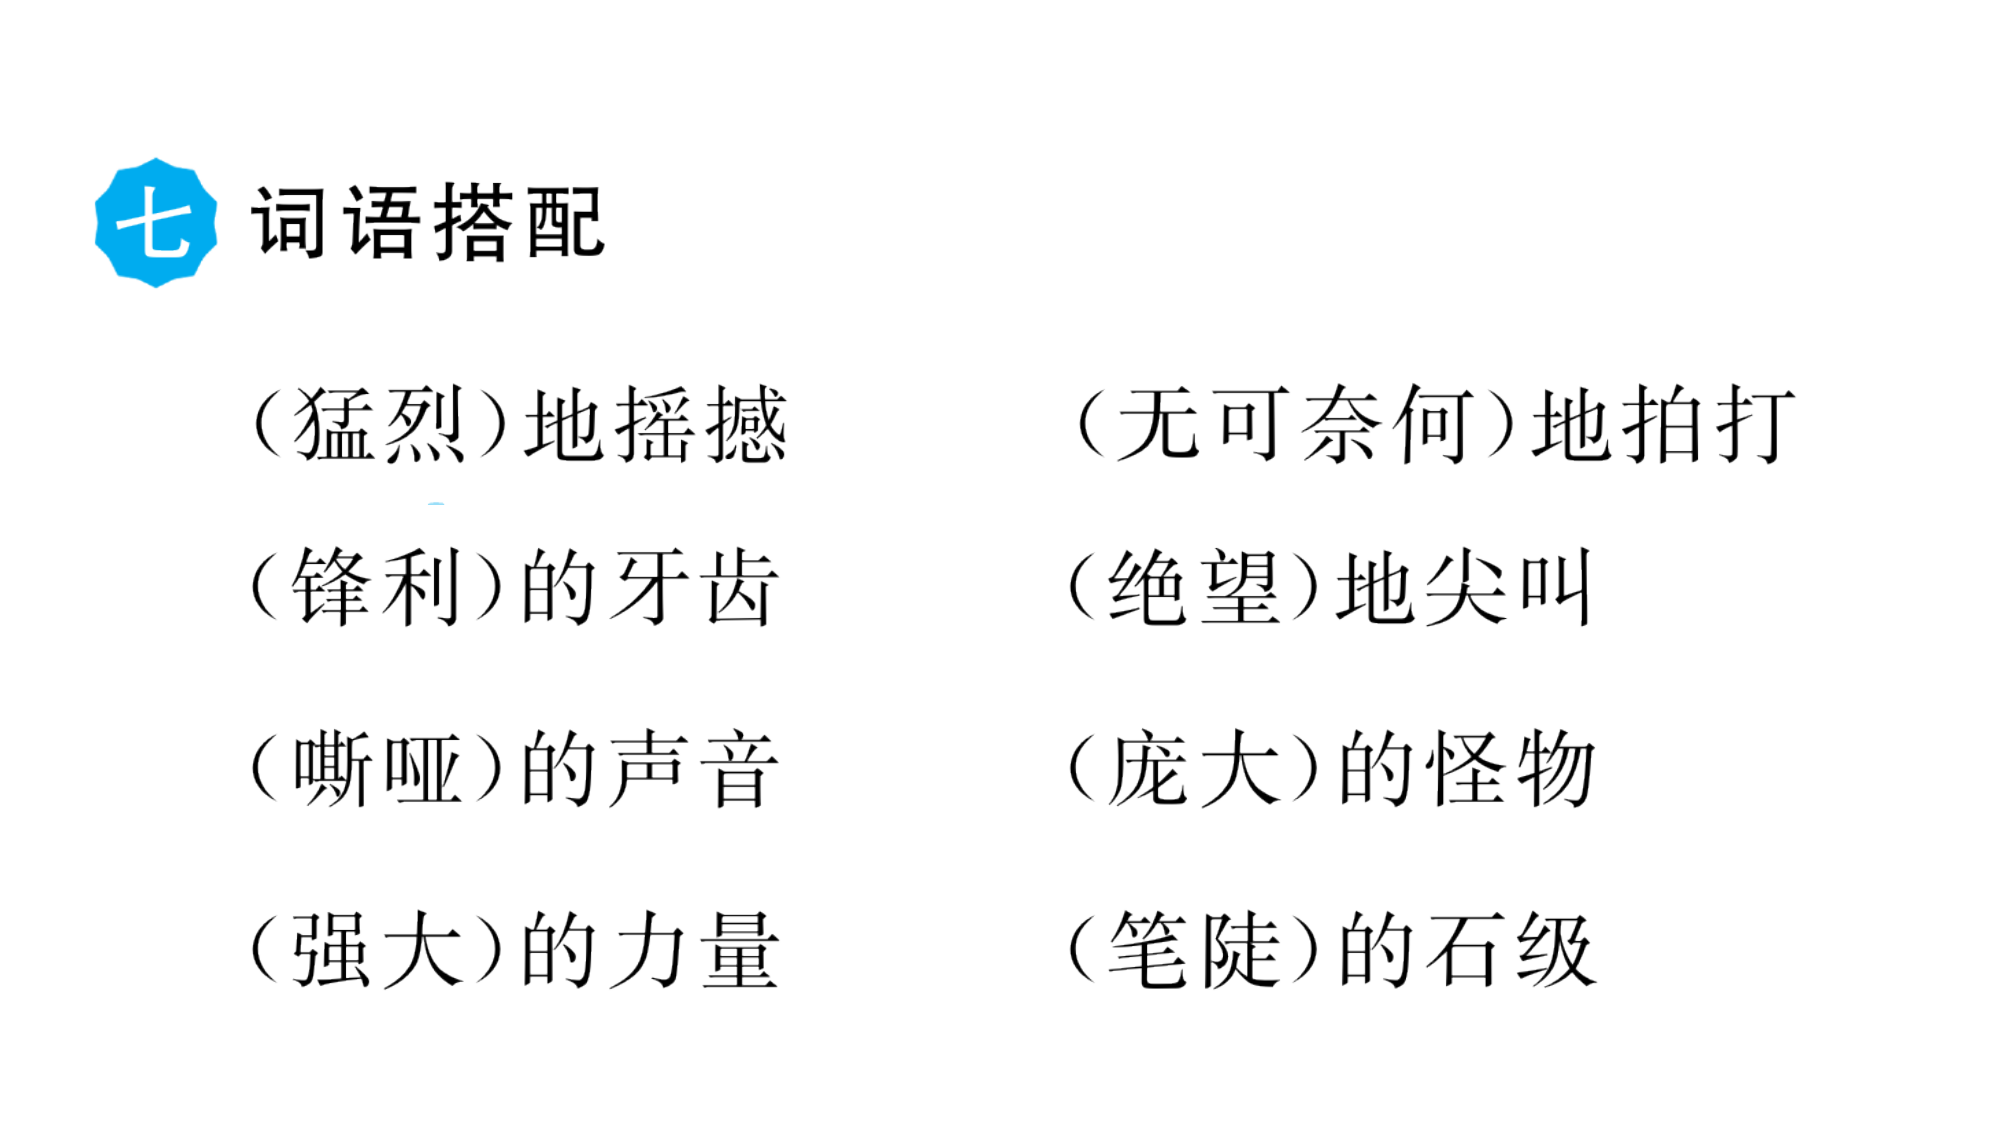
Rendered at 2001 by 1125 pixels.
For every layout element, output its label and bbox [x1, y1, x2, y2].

picture [87, 117, 2000, 1022]
